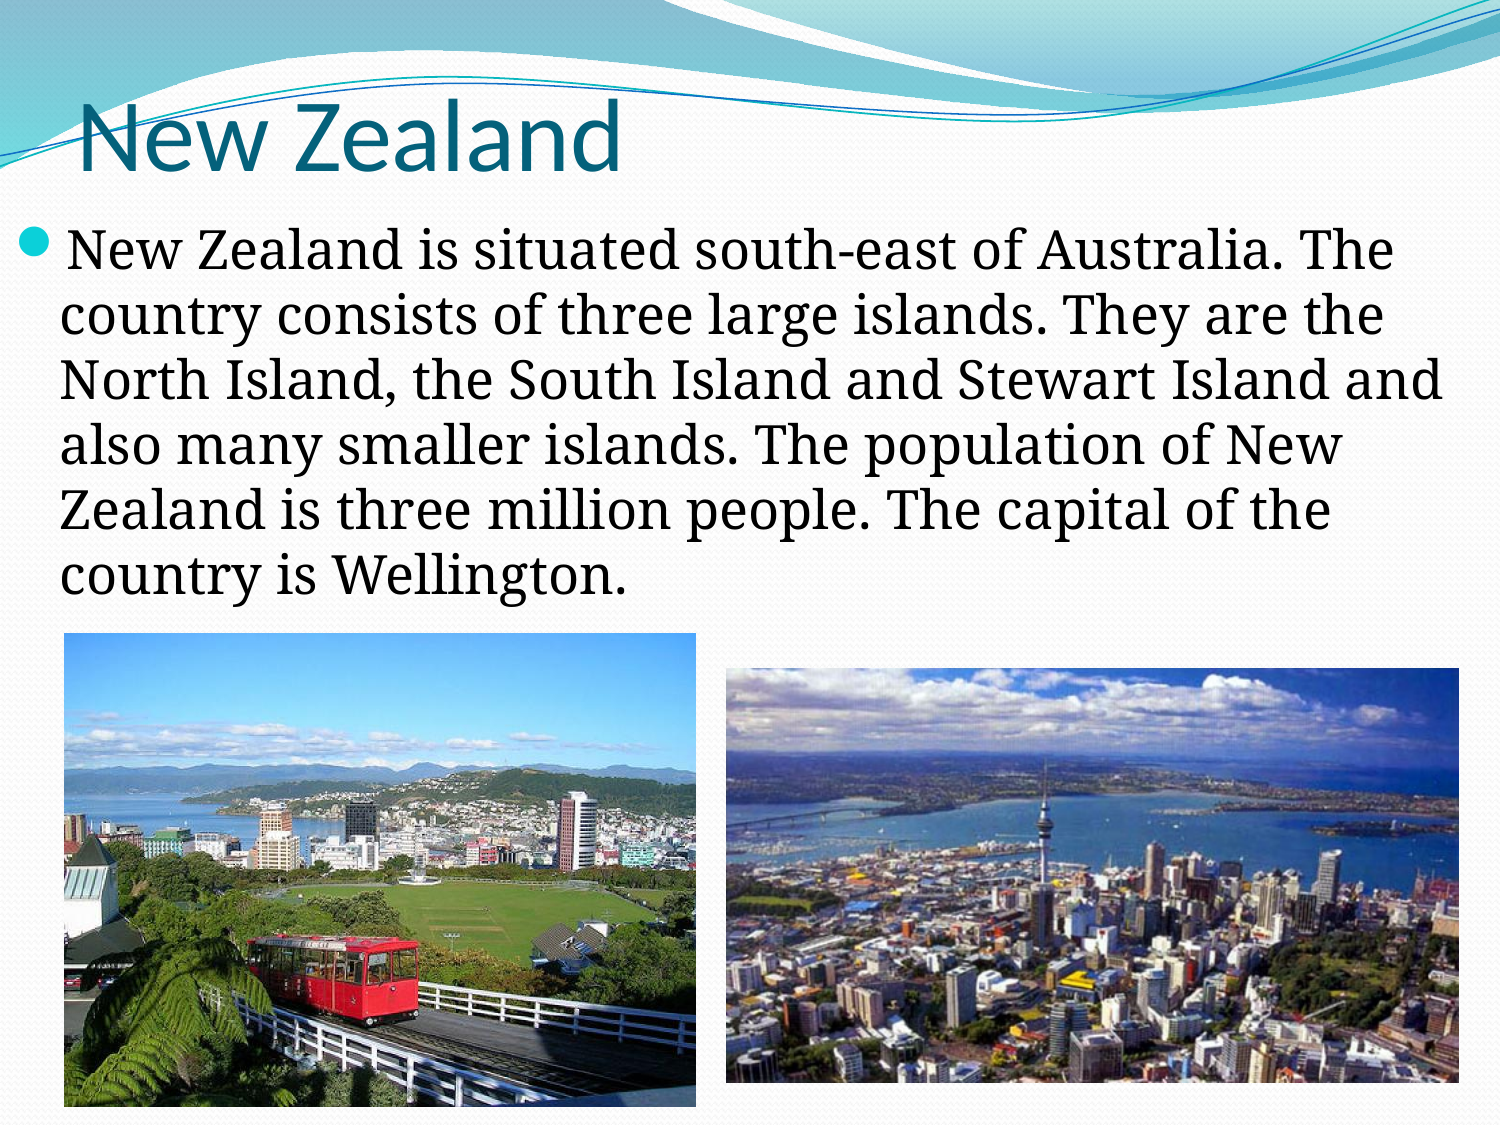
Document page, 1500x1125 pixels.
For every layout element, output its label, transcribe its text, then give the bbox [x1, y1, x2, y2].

picture [64, 633, 696, 1107]
title New Zealand [76, 0, 1427, 193]
list New Zealand is situated south-east of Australia. The country consists of three large islands. They are the North Island, the South Island and Stewart Island and also many smaller islands. The population of New Zealand is three million people. The capital of the country is Wellington. [0, 208, 1500, 1005]
picture [726, 668, 1459, 1084]
